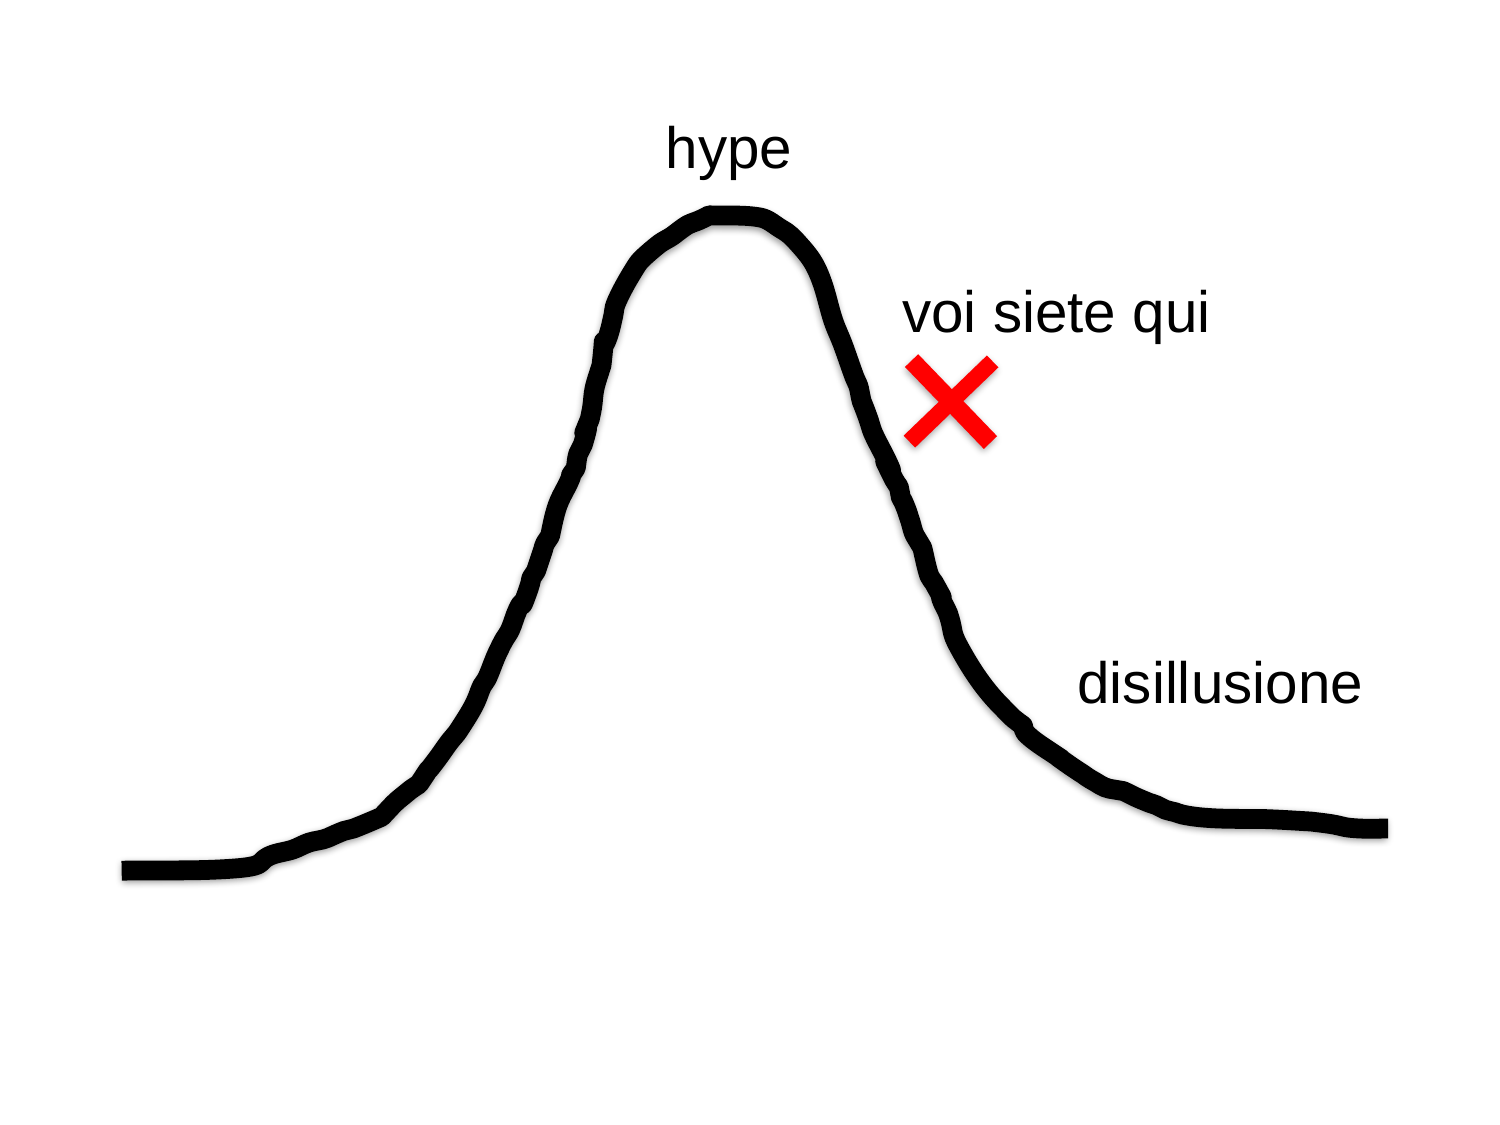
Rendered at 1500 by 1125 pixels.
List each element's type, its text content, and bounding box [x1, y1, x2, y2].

text_box voi siete qui [771, 215, 1342, 404]
text_box [121, 239, 1389, 873]
text_box [903, 404, 998, 450]
title hype [0, 51, 1500, 239]
text_box disillusione [795, 586, 1500, 774]
